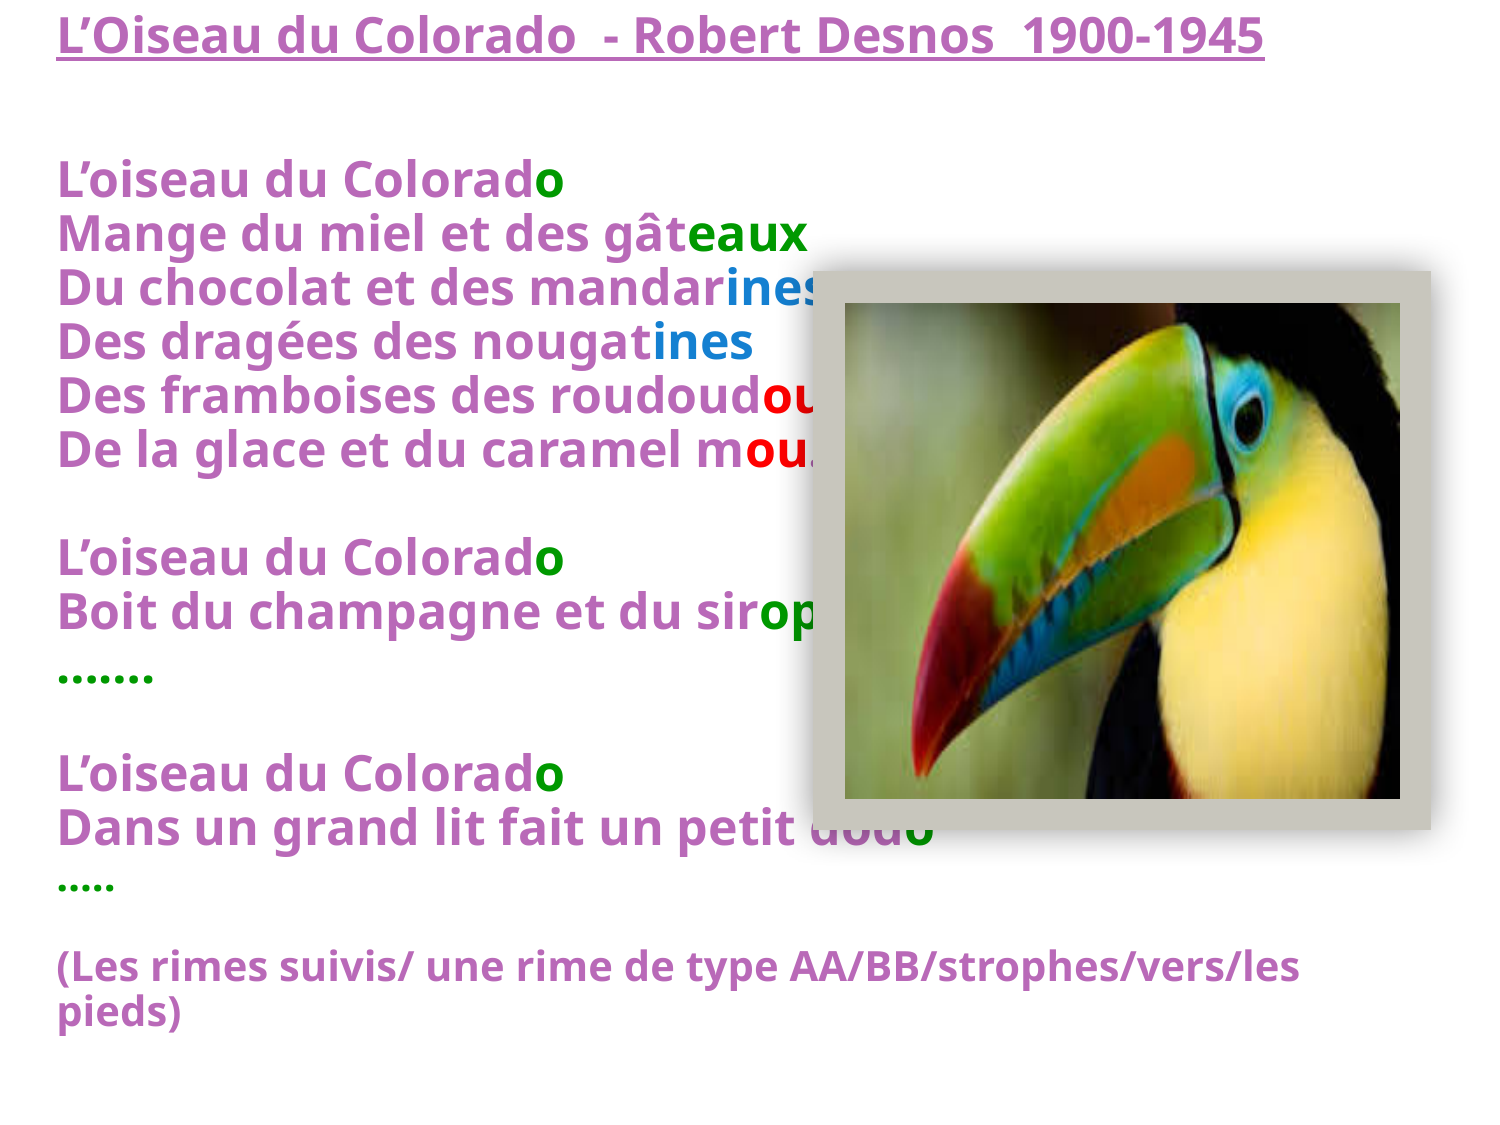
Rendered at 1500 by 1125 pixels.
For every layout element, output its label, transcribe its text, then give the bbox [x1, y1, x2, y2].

title L’Oiseau du Colorado - Robert Desnos 1900-1945 L’oiseau du Colorado Mange du miel et des gâteaux Du chocolat et des mandarines Des dragées des nougatines Des framboises des roudoudous De la glace et du caramel mou. L’oiseau du Colorado Boit du champagne et du sirop ……. L’oiseau du Colorado Dans un grand lit fait un petit dodo ….. (Les rimes suivis/ une rime de type AA/BB/strophes/vers/les pieds) [41, 172, 1400, 1059]
picture [844, 302, 1400, 799]
